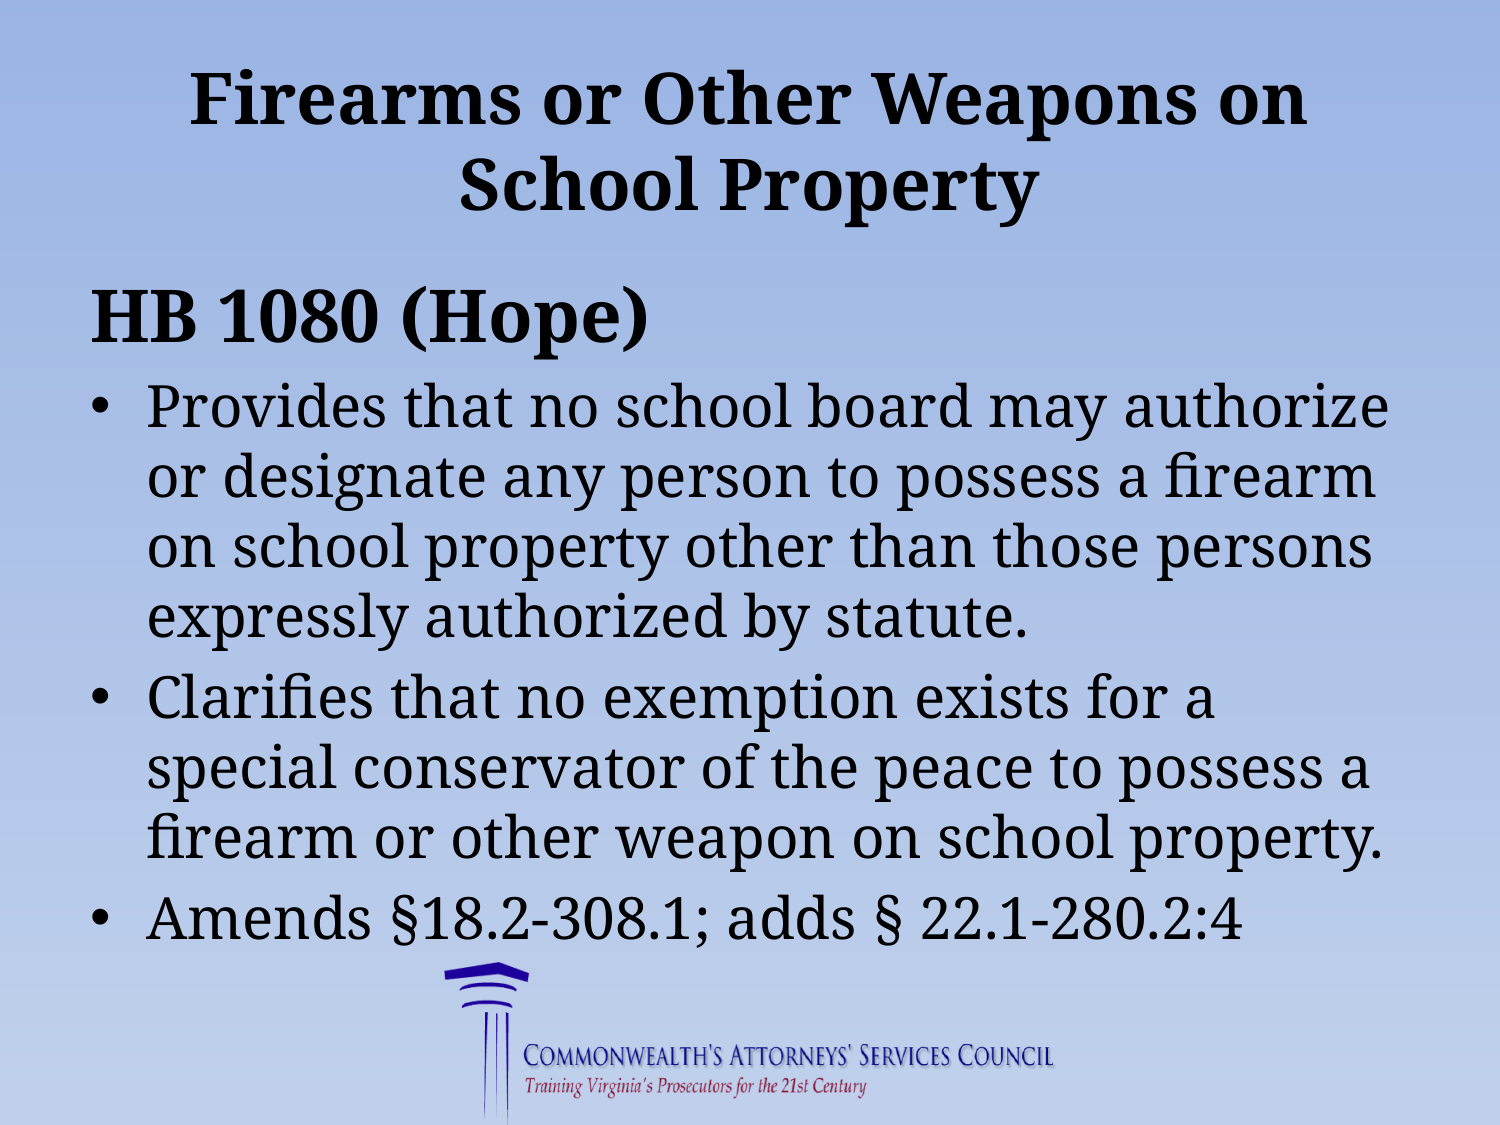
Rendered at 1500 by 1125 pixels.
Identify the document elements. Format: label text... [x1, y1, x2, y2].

picture [444, 963, 1056, 1125]
title Firearms or Other Weapons on School Property [75, 45, 1425, 233]
list HB 1080 (Hope) Provides that no school board may authorize or designate any person to possess a firearm on school property other than those persons expressly authorized by statute. Clarifies that no exemption exists for a special conservator of the peace to possess a firearm or other weapon on school property. Amends §18.2-308.1; adds § 22.1-280.2:4 [75, 262, 1425, 963]
